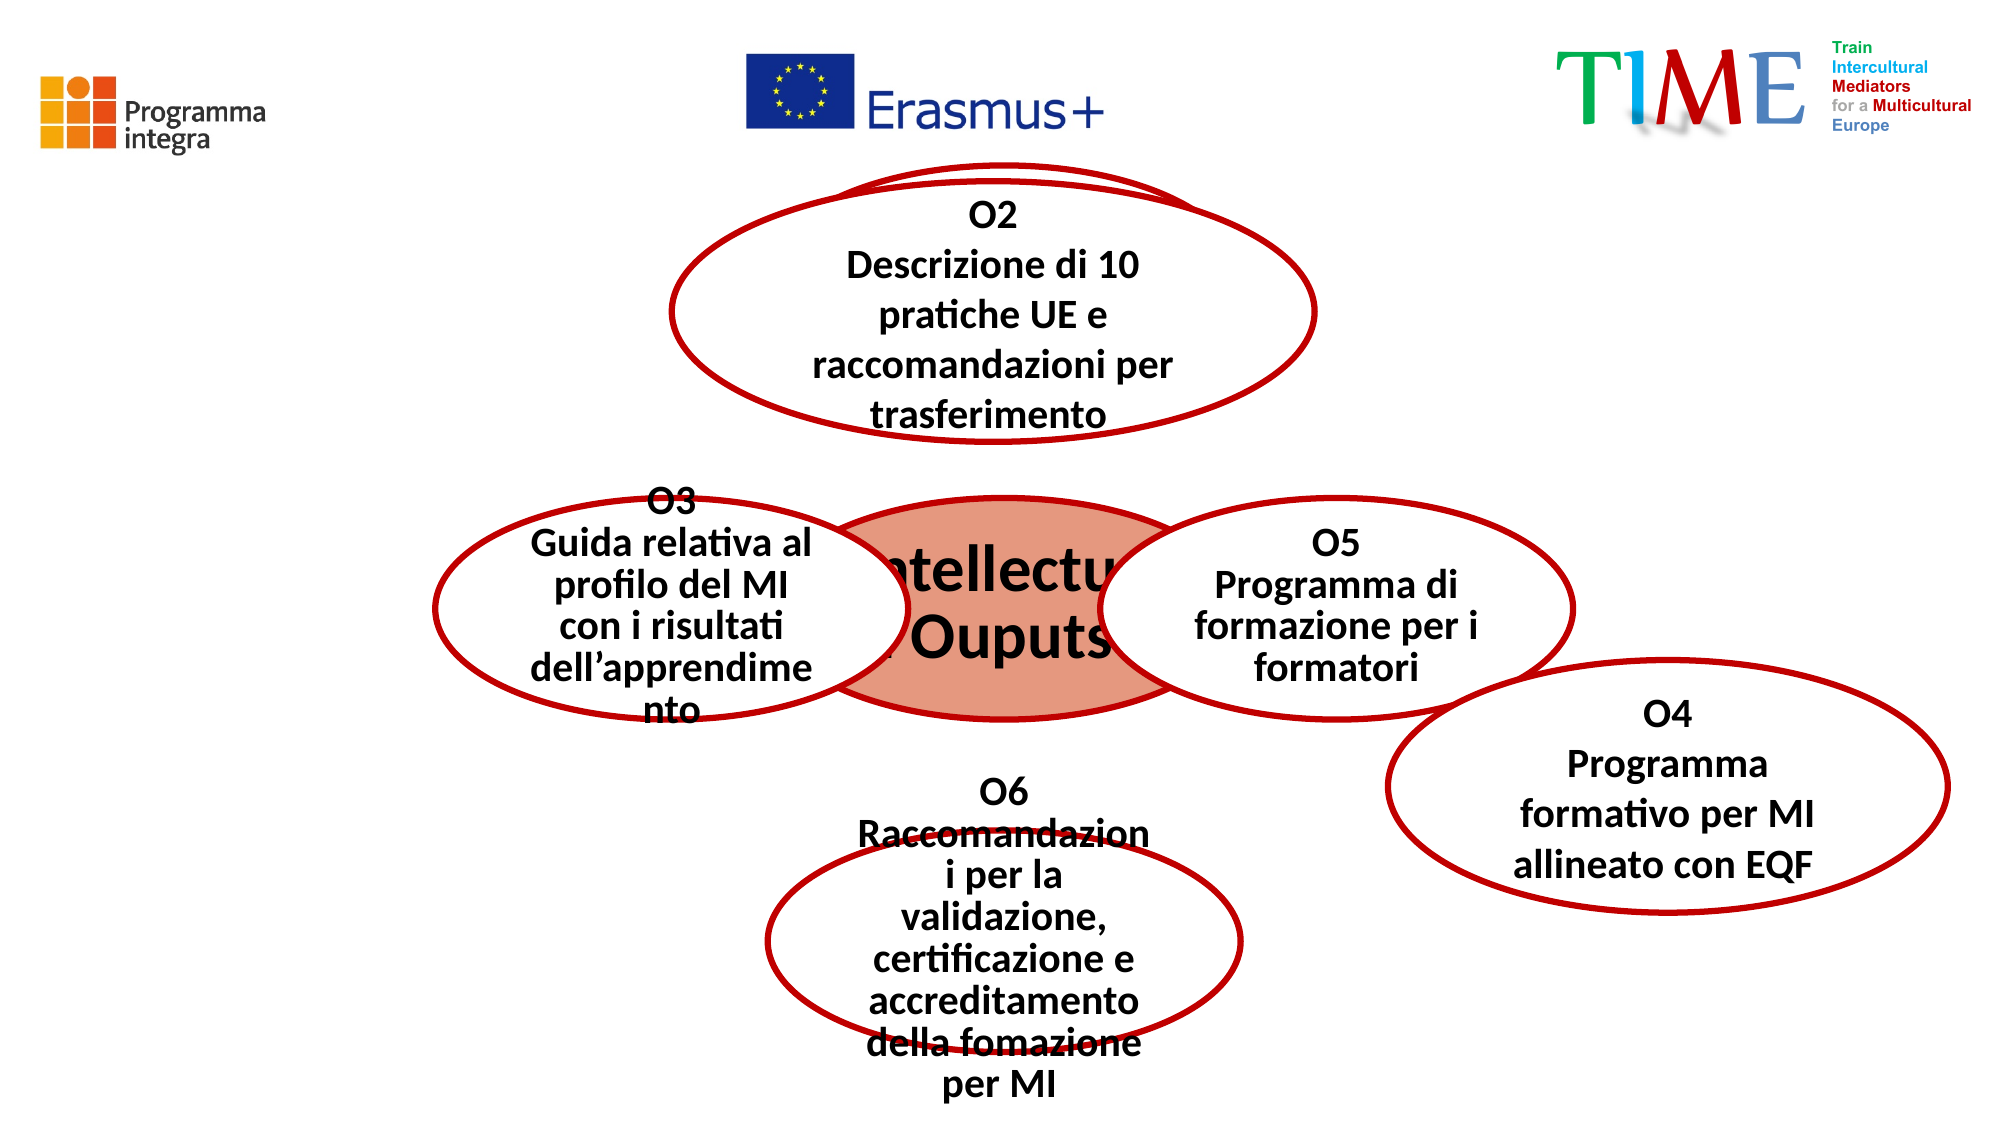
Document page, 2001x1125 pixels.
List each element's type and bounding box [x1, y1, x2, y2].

picture [1530, 10, 1995, 166]
picture [725, 32, 1124, 150]
picture [0, 0, 319, 226]
text_box [58, 165, 1950, 1053]
